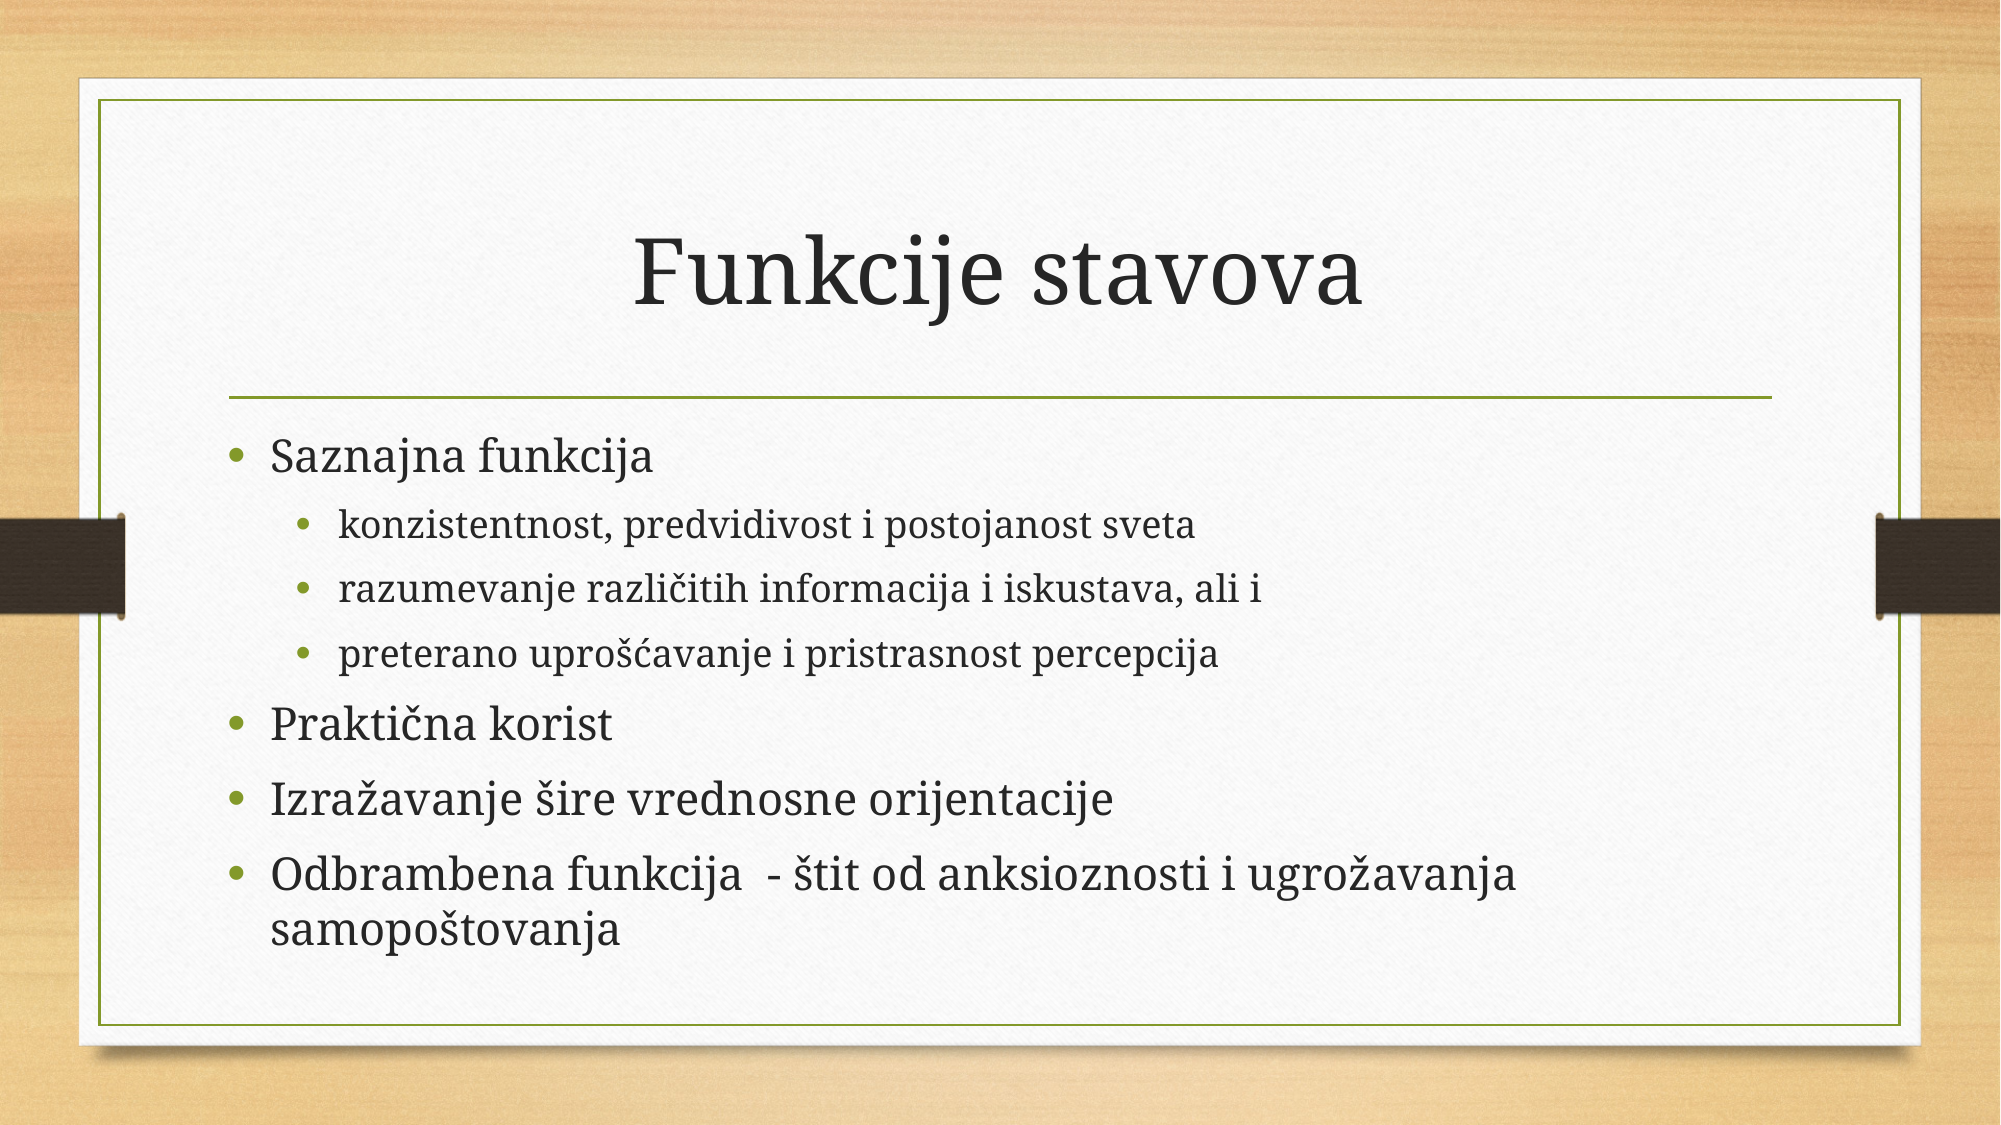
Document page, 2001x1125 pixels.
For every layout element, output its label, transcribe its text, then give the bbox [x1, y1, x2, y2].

list Saznajna funkcija konzistentnost, predvidivost i postojanost sveta razumevanje različitih informacija i iskustava, ali i preterano uprošćavanje i pristrasnost percepcija Praktična korist Izražavanje šire vrednosne orijentacije Odbrambena funkcija - štit od anksioznosti i ugrožavanja samopoštovanja [212, 419, 1788, 964]
title Funkcije stavova [212, 161, 1788, 375]
picture [0, 0, 2001, 1125]
